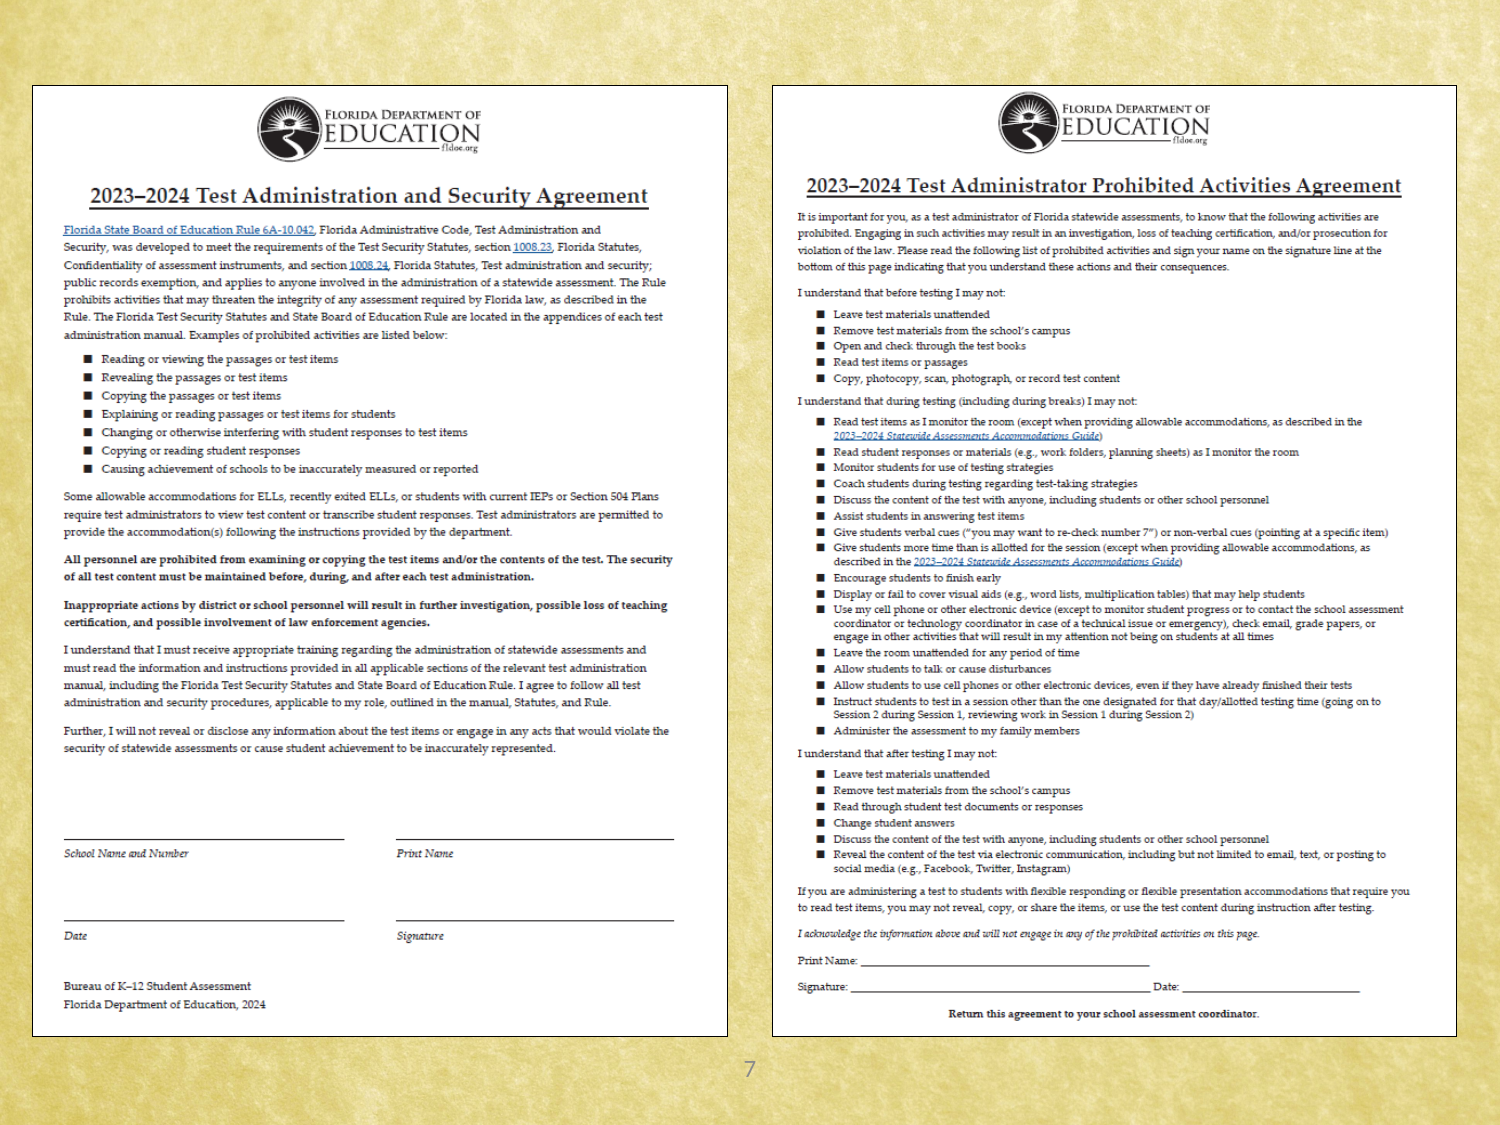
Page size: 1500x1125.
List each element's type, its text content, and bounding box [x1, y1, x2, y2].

slide_number 7 [512, 1037, 988, 1098]
picture [0, 0, 1500, 1125]
